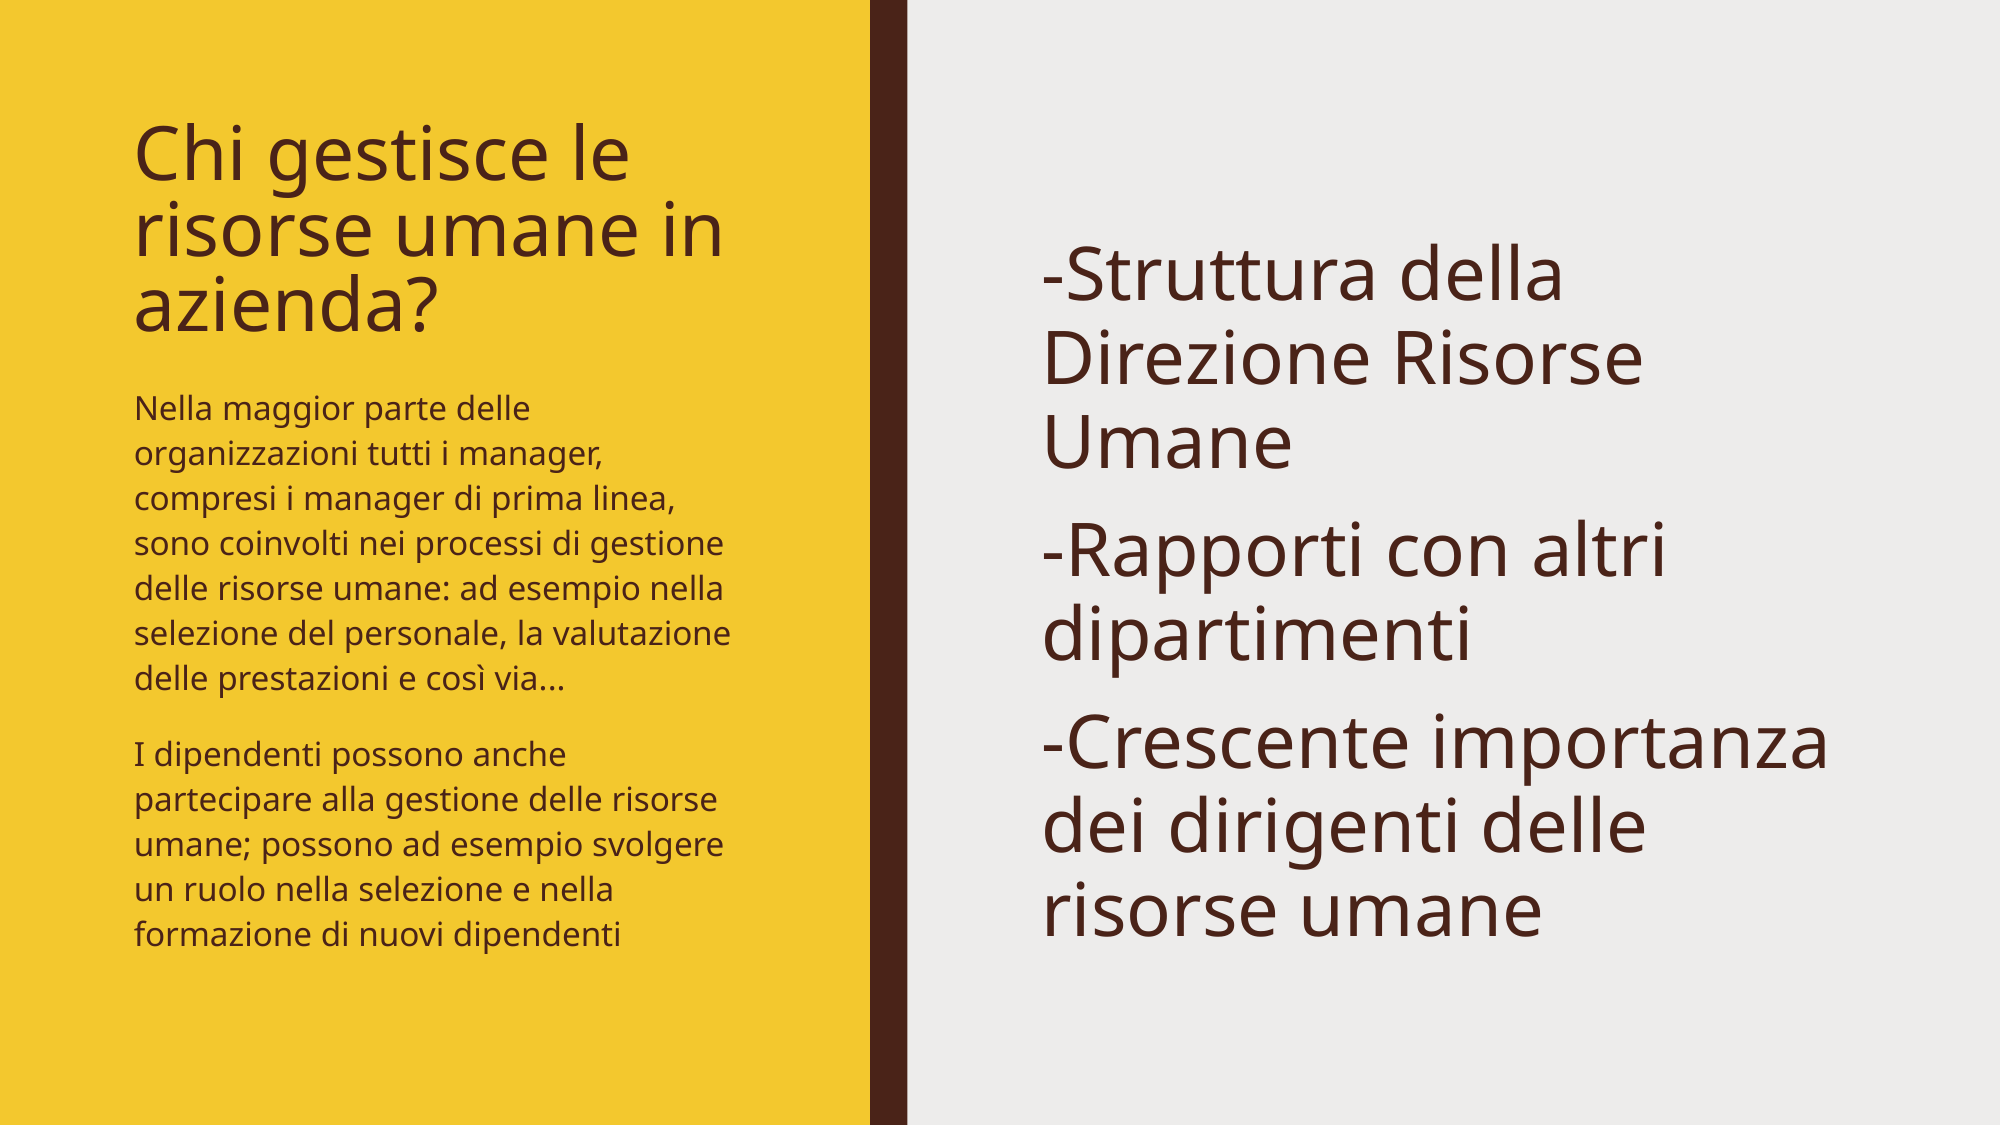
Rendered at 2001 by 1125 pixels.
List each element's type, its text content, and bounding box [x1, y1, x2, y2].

list Nella maggior parte delle organizzazioni tutti i manager, compresi i manager di prima linea, sono coinvolti nei processi di gestione delle risorse umane: ad esempio nella selezione del personale, la valutazione delle prestazioni e così via... I dipendenti possono anche partecipare alla gestione delle risorse umane; possono ad esempio svolgere un ruolo nella selezione e nella formazione di nuovi dipendenti [118, 374, 752, 963]
list -Struttura della Direzione Risorse Umane -Rapporti con altri dipartimenti -Crescente importanza dei dirigenti delle risorse umane [1026, 112, 1882, 962]
title Chi gestisce le risorse umane in azienda? [118, 112, 752, 374]
